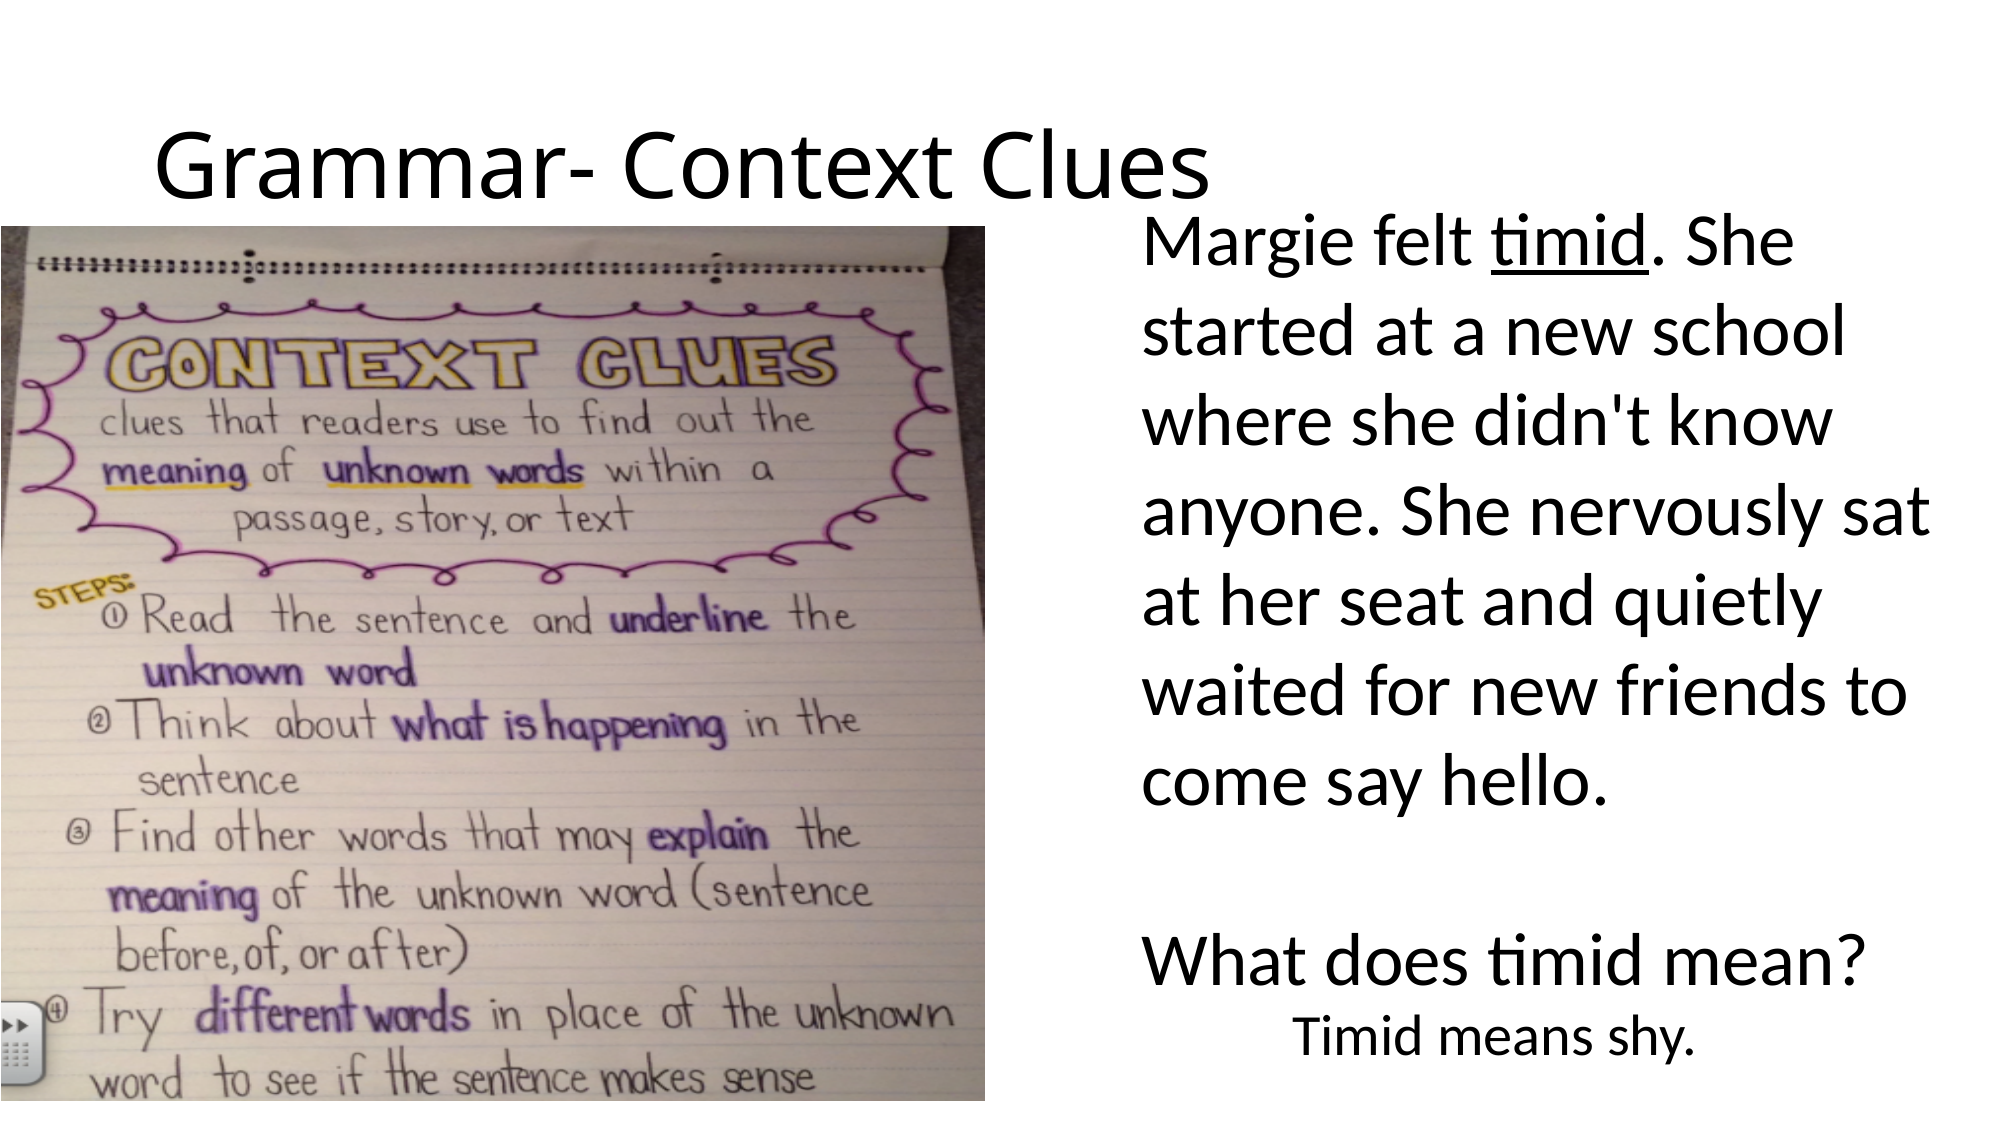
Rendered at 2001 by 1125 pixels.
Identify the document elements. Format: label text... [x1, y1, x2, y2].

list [1, 226, 985, 1101]
text_box Timid means shy. [1277, 989, 1728, 1075]
text_box Margie felt timid. She started at a new school where she didn't know anyone. She nervously sat at her seat and quietly waited for new friends to come say hello. What does timid mean? [1126, 182, 1973, 1008]
title Grammar- Context Clues [137, 59, 1863, 278]
